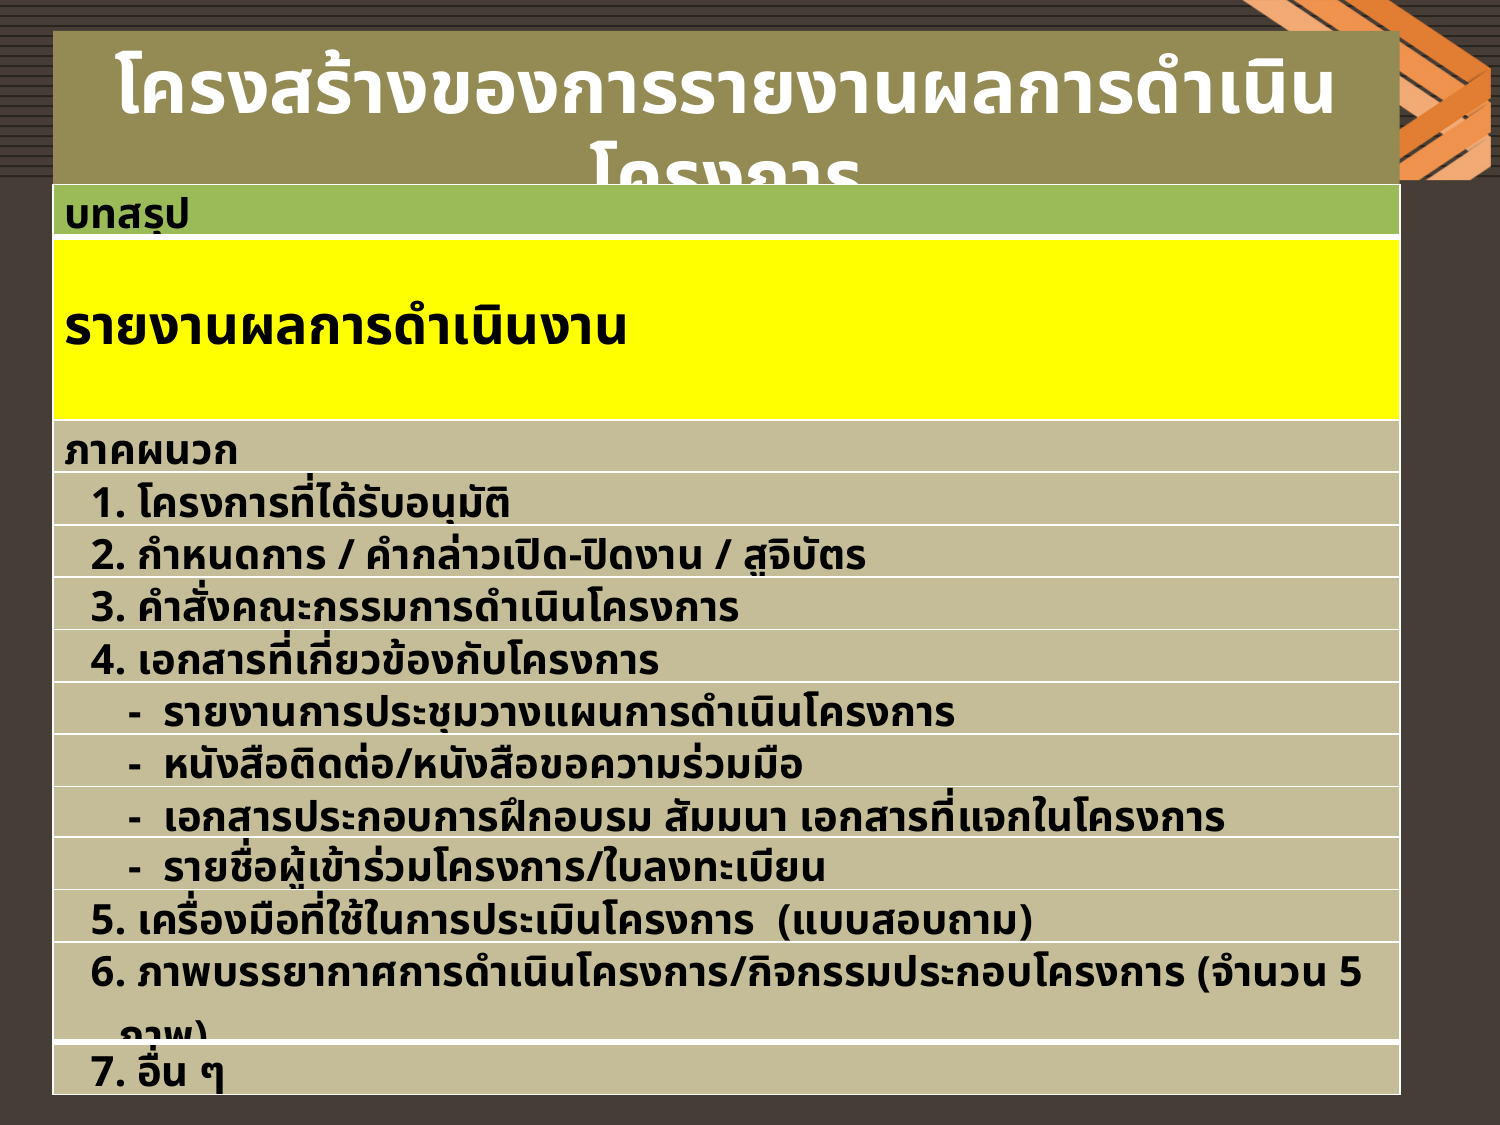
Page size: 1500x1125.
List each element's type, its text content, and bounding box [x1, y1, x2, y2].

table_header บทสรุป [54, 185, 1399, 234]
table_cell 2. กำหนดการ / คำกล่าวเปิด-ปิดงาน / สูจิบัตร [54, 526, 1399, 576]
table_cell 3. คำสั่งคณะกรรมการดำเนินโครงการ [54, 578, 1399, 629]
text_box โครงสร้างของการรายงานผลการดำเนินโครงการ [53, 30, 1400, 184]
picture [0, 0, 1500, 1125]
table_cell - หนังสือติดต่อ/หนังสือขอความร่วมมือ [54, 735, 1399, 786]
table_cell - รายชื่อผู้เข้าร่วมโครงการ/ใบลงทะเบียน [54, 838, 1399, 889]
table_cell - รายงานการประชุมวางแผนการดำเนินโครงการ [54, 683, 1399, 733]
table_cell - เอกสารประกอบการฝึกอบรม สัมมนา เอกสารที่แจกในโครงการ [54, 787, 1399, 836]
table_cell รายงานผลการดำเนินงาน [54, 240, 1399, 419]
table_cell 1. โครงการที่ได้รับอนุมัติ [54, 473, 1399, 524]
table_cell 5. เครื่องมือที่ใช้ในการประเมินโครงการ (แบบสอบถาม) [54, 890, 1399, 941]
table_cell 7. อื่น ๆ [54, 1045, 1399, 1094]
table_cell 4. เอกสารที่เกี่ยวข้องกับโครงการ [54, 630, 1399, 681]
table_cell ภาคผนวก [54, 421, 1399, 471]
table_cell 6. ภาพบรรยากาศการดำเนินโครงการ/กิจกรรมประกอบโครงการ (จำนวน 5 ภาพ) [54, 943, 1399, 1039]
